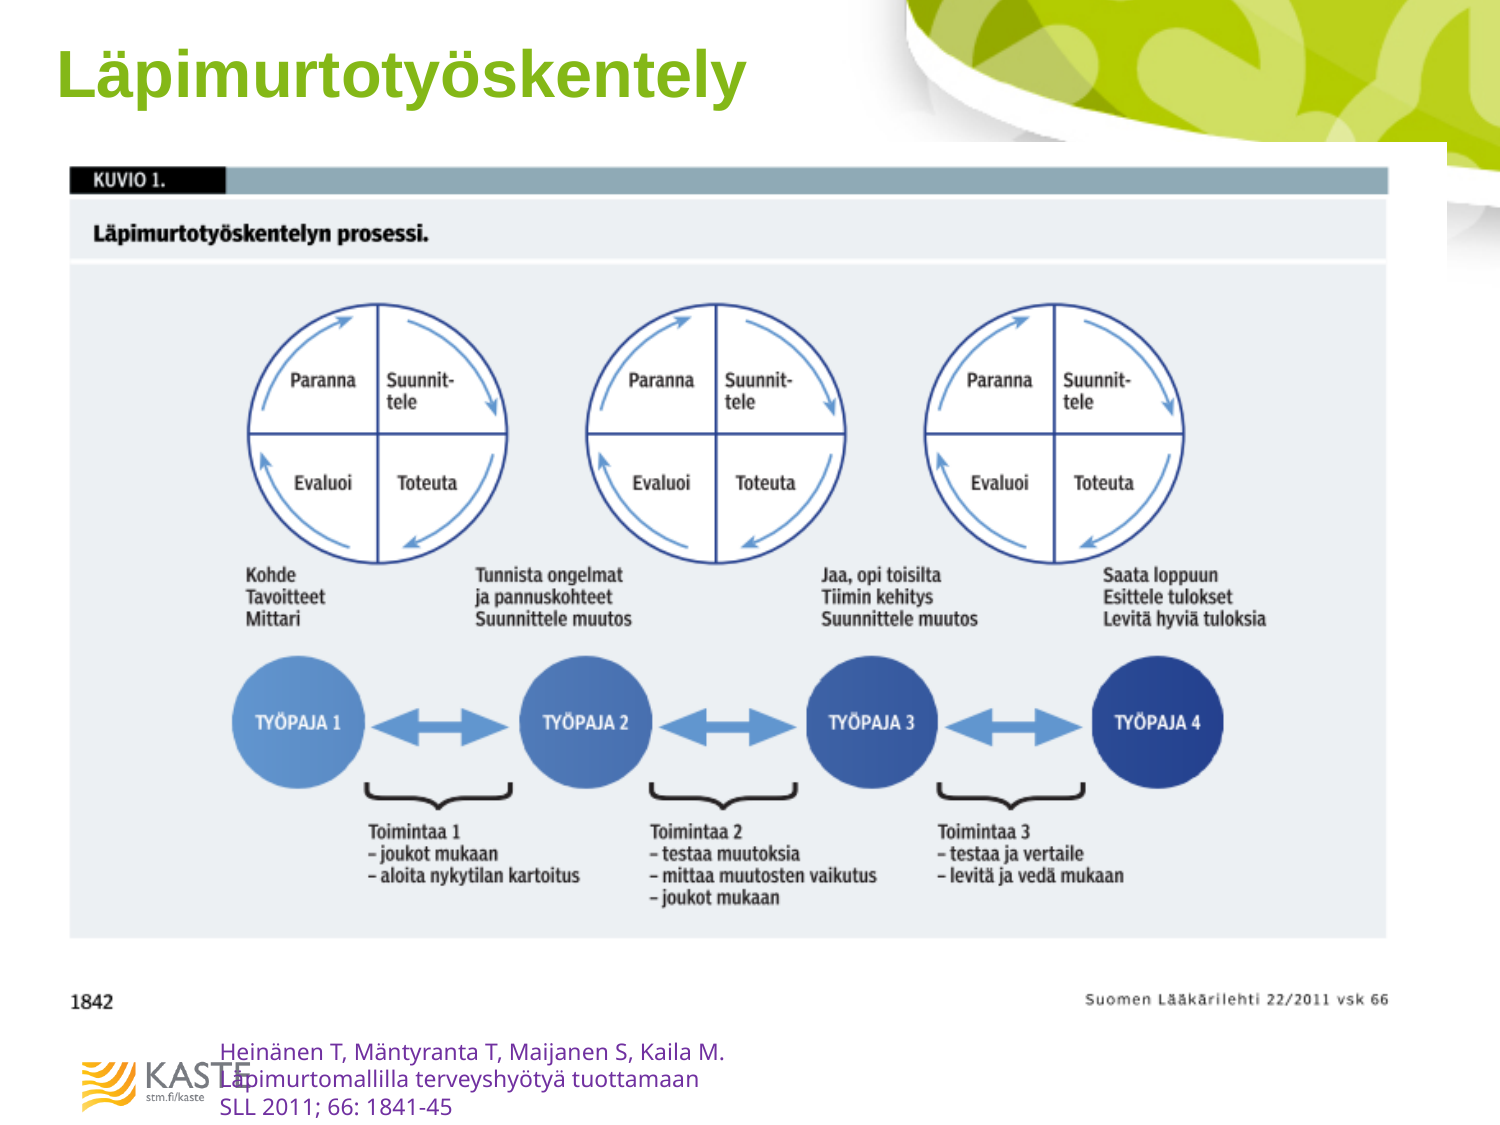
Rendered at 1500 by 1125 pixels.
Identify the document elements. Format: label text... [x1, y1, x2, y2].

text_box Heinänen T, Mäntyranta T, Maijanen S, Kaila M. Läpimurtomallilla terveyshyötyä tuottamaan SLL 2011; 66: 1841-45 [204, 1055, 741, 1125]
picture [19, 0, 1500, 1047]
title Läpimurtotyöskentely [41, 23, 1392, 140]
